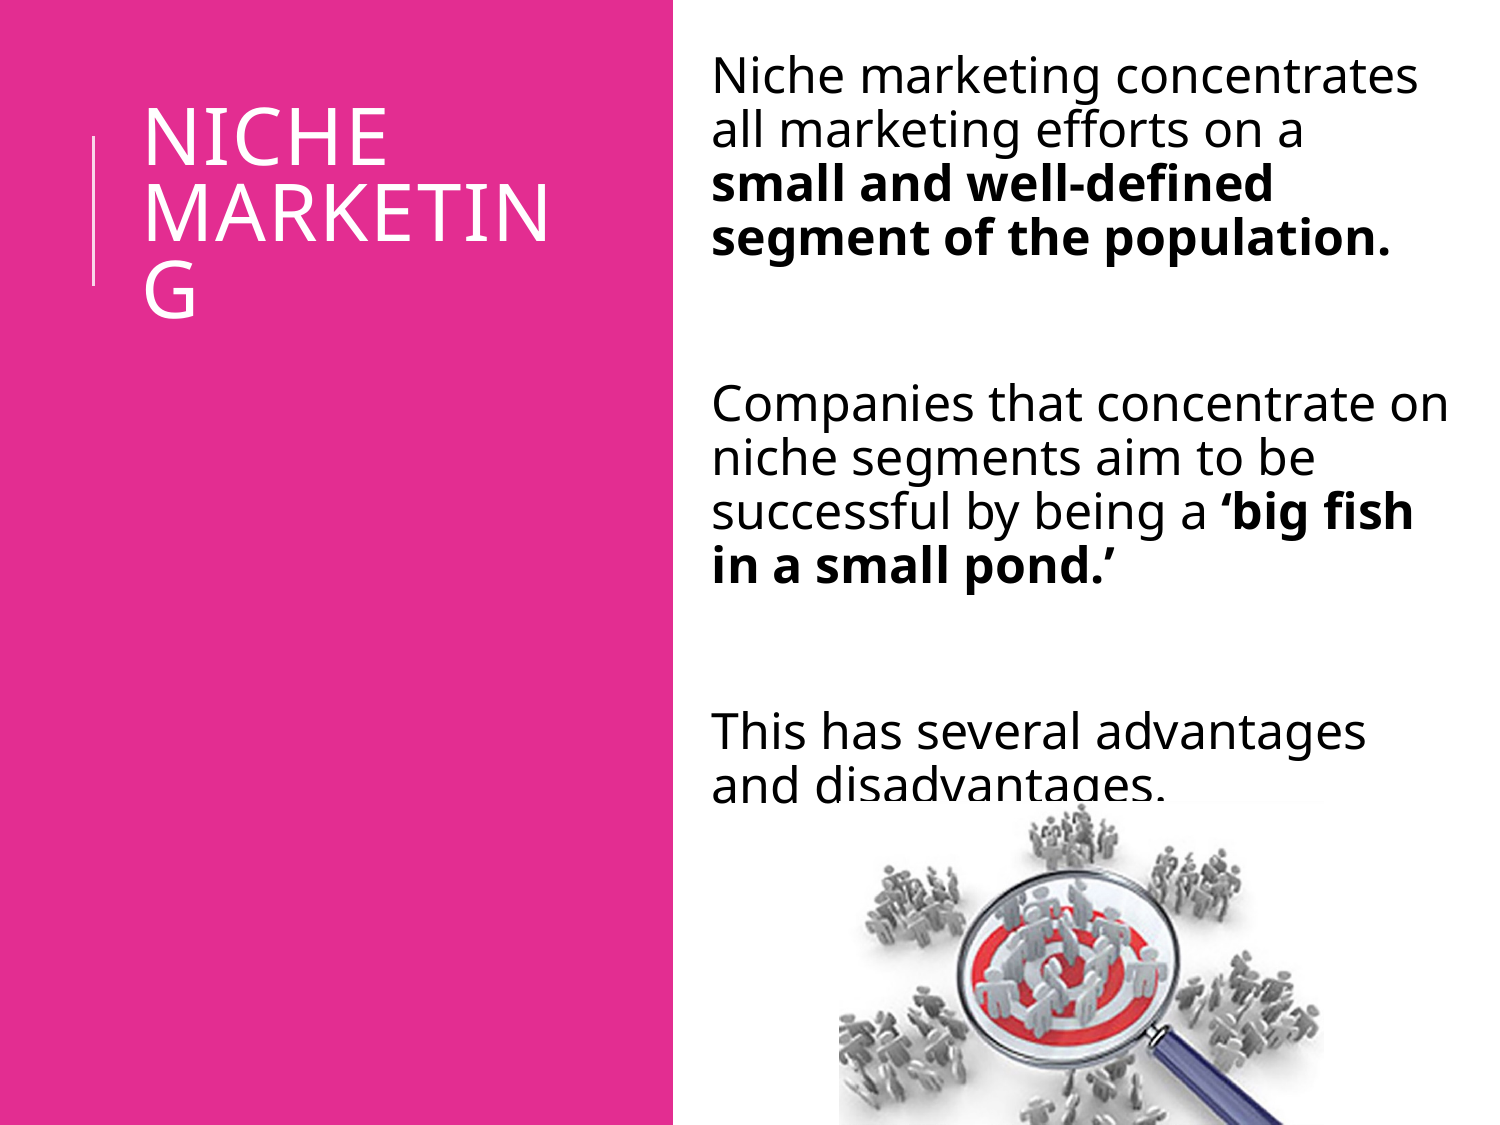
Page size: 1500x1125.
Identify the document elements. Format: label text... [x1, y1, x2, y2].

title Niche marketing [126, 96, 591, 342]
picture [839, 801, 1324, 1125]
list Niche marketing concentrates all marketing efforts on a small and well-defined segment of the population. Companies that concentrate on niche segments aim to be successful by being a ‘big fish in a small pond.’ This has several advantages and disadvantages. [704, 42, 1459, 1106]
text_box [0, 0, 674, 1125]
